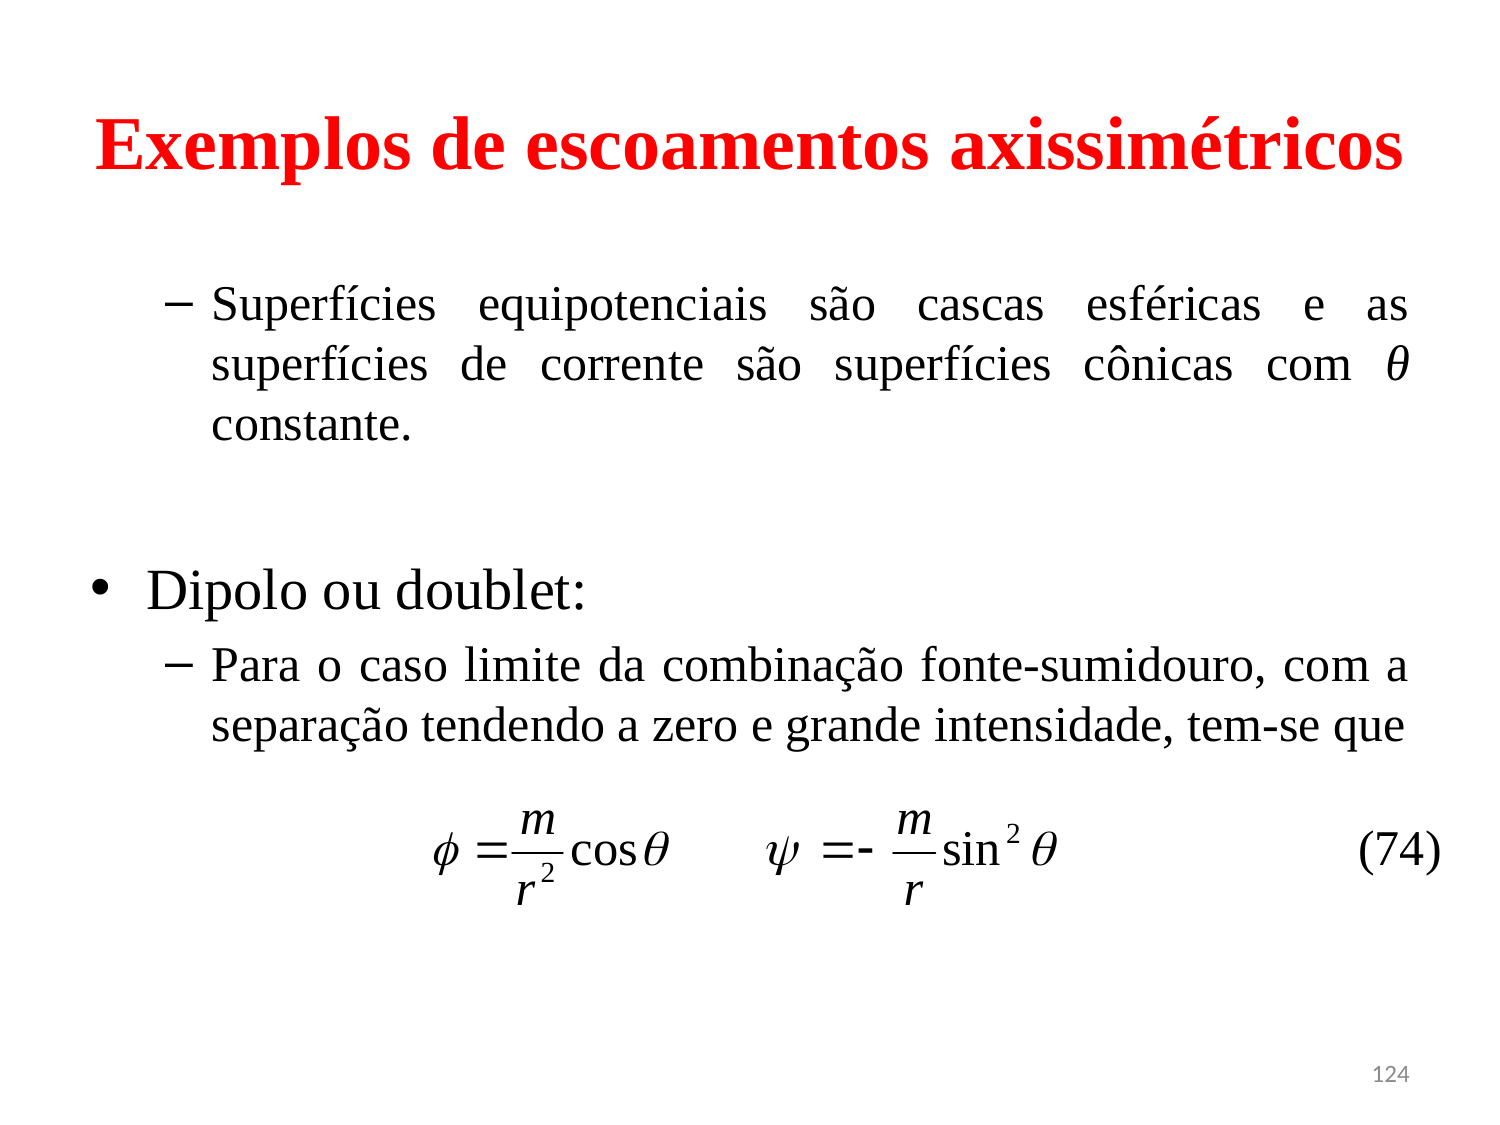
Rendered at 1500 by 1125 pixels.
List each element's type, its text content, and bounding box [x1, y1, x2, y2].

title Exemplos de escoamentos axissimétricos [75, 45, 1425, 233]
list Superfícies equipotenciais são cascas esféricas e as superfícies de corrente são superfícies cônicas com θ constante. Dipolo ou doublet: Para o caso limite da combinação fonte-sumidouro, com a separação tendendo a zero e grande intensidade, tem-se que [75, 262, 1425, 1005]
text_box (74) [1343, 807, 1457, 883]
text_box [426, 786, 1071, 917]
slide_number 124 [1074, 1042, 1425, 1103]
